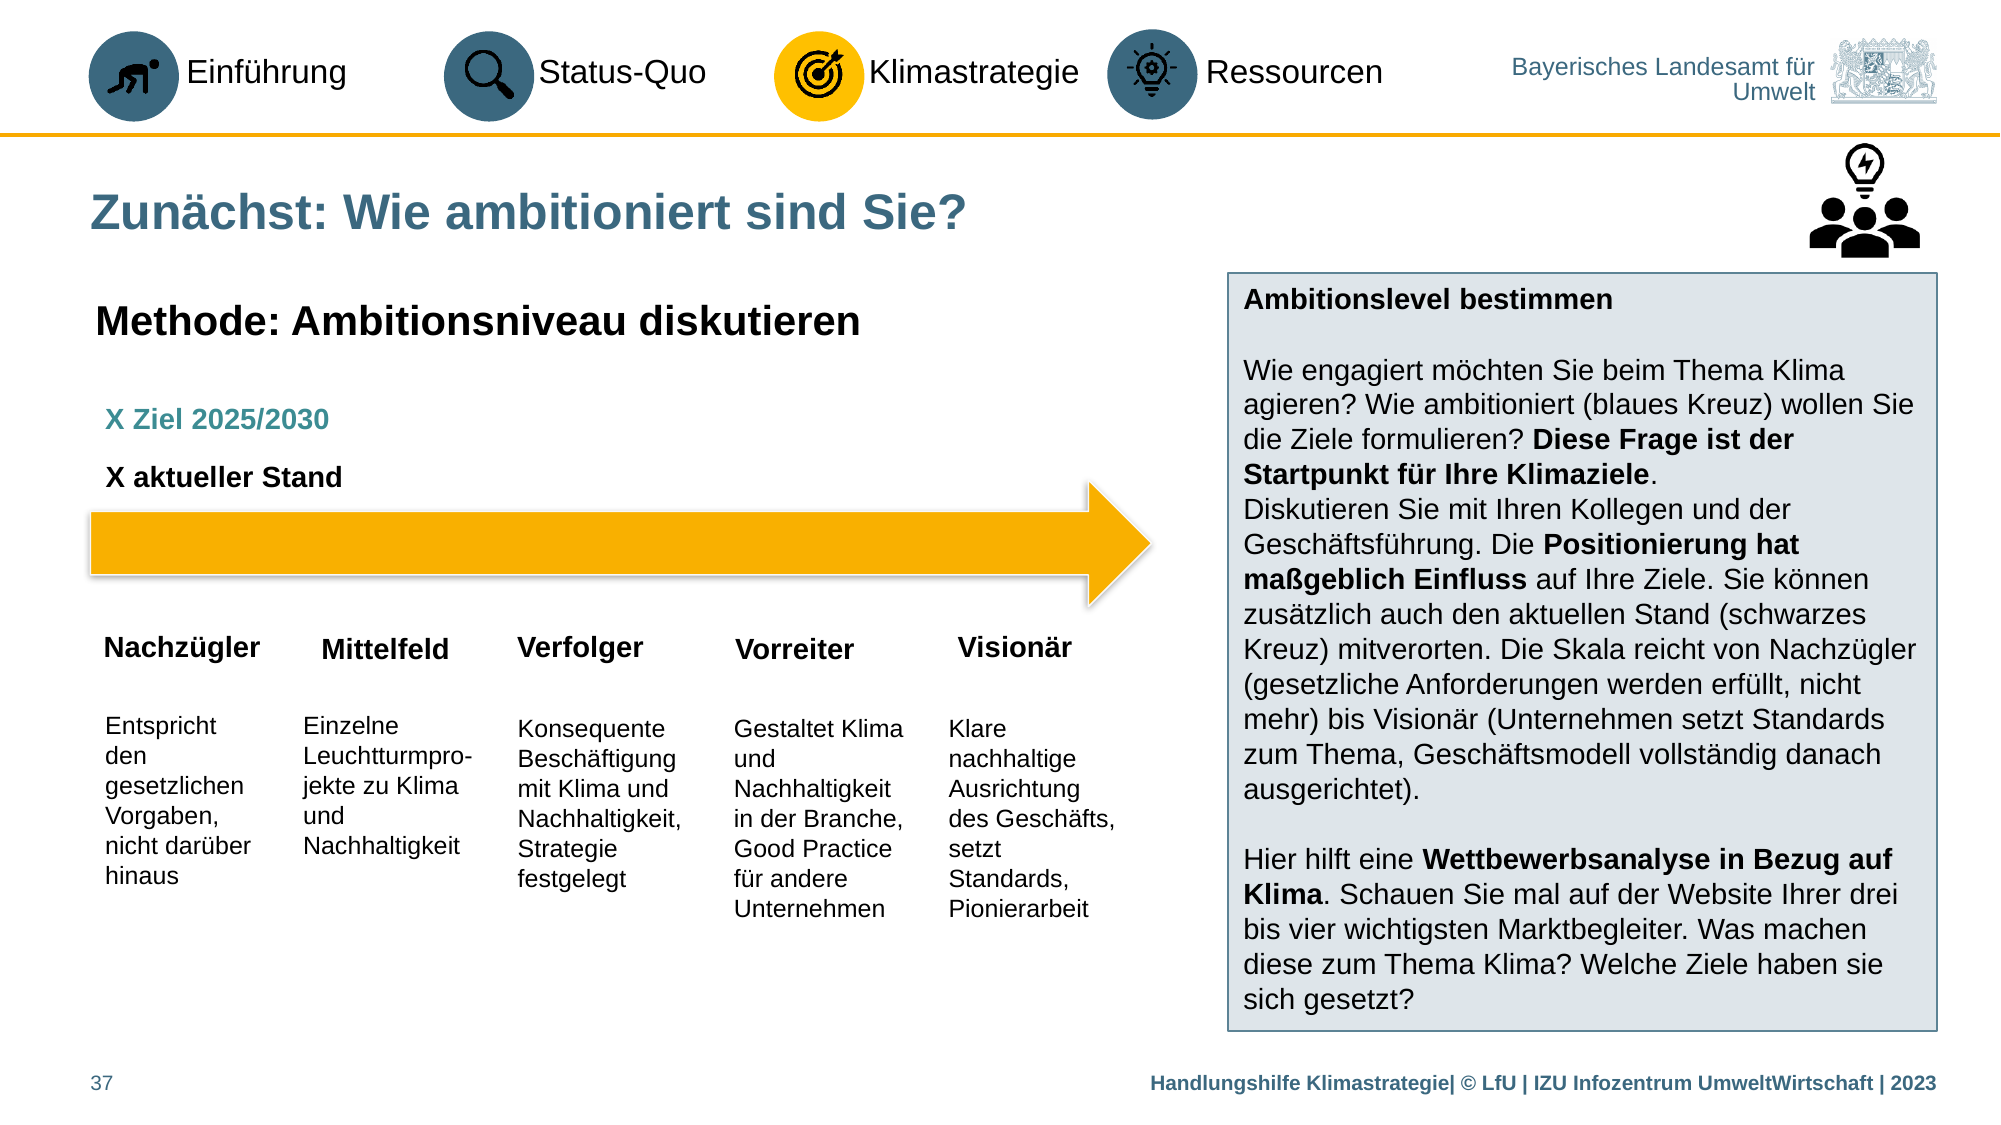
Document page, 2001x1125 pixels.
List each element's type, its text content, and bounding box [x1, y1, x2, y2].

picture [1791, 127, 1938, 274]
text_box Methode: Ambitionsniveau diskutieren [80, 235, 923, 351]
title Zunächst: Wie ambitioniert sind Sie? [90, 168, 1786, 251]
slide_number 37 [90, 1062, 196, 1109]
picture [1830, 38, 1937, 104]
text_box Verfolger [380, 620, 659, 671]
picture [103, 46, 163, 106]
footer Handlungshilfe Klimastrategie| © LfU | IZU Infozentrum UmweltWirtschaft | 2023 [888, 1062, 1937, 1109]
text_box Ambitionslevel bestimmen Wie engagiert möchten Sie beim Thema Klima agieren? Wie ambitioniert (blaues Kreuz) wollen Sie die Ziele formulieren? Diese Frage ist der Startpunkt für Ihre Klimaziele. Diskutieren Sie mit Ihren Kollegen und der Geschäftsführung. Die Positionierung hat maßgeblich Einfluss auf Ihre Ziele. Sie können zusätzlich auch den aktuellen Stand (schwarzes Kreuz) mitverorten. Die Skala reicht von Nachzügler (gesetzliche Anforderungen werden erfüllt, nicht mehr) bis Visionär (Unternehmen setzt Standards zum Thema, Geschäftsmodell vollständig danach ausgerichtet). Hier hilft eine Wettbewerbsanalyse in Bezug auf Klima. Schauen Sie mal auf der Website Ihrer drei bis vier wichtigsten Marktbegleiter. Was machen diese zum Thema Klima? Welche Ziele haben sie sich gesetzt? [1228, 273, 1937, 1031]
text_box X aktueller Stand [90, 450, 1093, 501]
text_box Einzelne Leuchtturmpro-jekte zu Klima und Nachhaltigkeit [288, 702, 492, 867]
picture [1122, 40, 1182, 100]
picture [789, 43, 849, 103]
text_box Klare nachhaltige Ausrichtung des Geschäfts, setzt Standards, Pionierarbeit [933, 705, 1138, 930]
text_box Visionär [809, 620, 1088, 671]
text_box Nachzügler [0, 620, 276, 671]
text_box Vorreiter [591, 622, 870, 673]
text_box Konsequente Beschäftigung mit Klima und Nachhaltigkeit, Strategie festgelegt [502, 705, 707, 900]
text_box [89, 483, 1153, 608]
text_box Gestaltet Klima und Nachhaltigkeit in der Branche, Good Practice für andere Unternehmen [719, 705, 923, 930]
picture [459, 44, 519, 104]
text_box Entspricht den gesetzlichen Vorgaben, nicht darüber hinaus [90, 702, 276, 897]
text_box Mittelfeld [186, 622, 465, 673]
text_box X Ziel 2025/2030 [90, 392, 540, 443]
